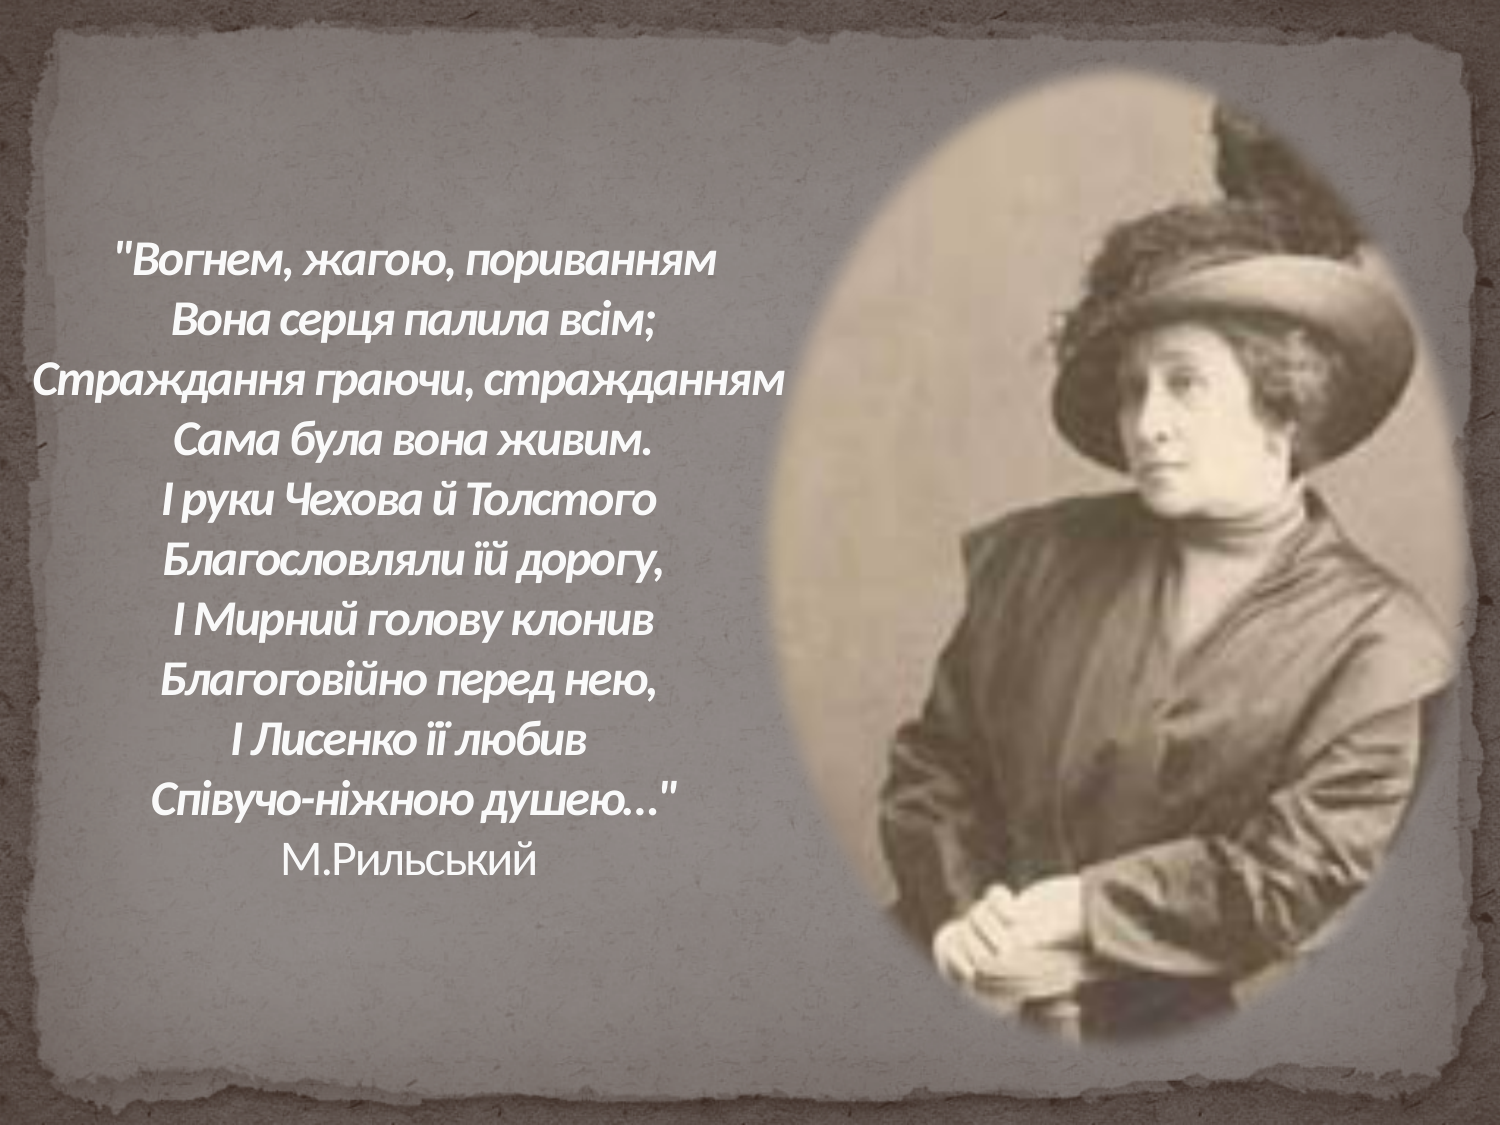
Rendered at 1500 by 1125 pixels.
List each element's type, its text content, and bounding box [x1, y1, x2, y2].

title "Вогнем, жагою, пориванням Вона серця палила всім; Страждання граючи, стражданням Сама була вона живим. І руки Чехова й Толстого Благословляли їй дорогу, І Мирний голову клонив Благоговійно перед нею, І Лисенко її любив Співучо-ніжною душею…" М.Рильський [0, 692, 739, 893]
picture [750, 55, 1482, 1063]
